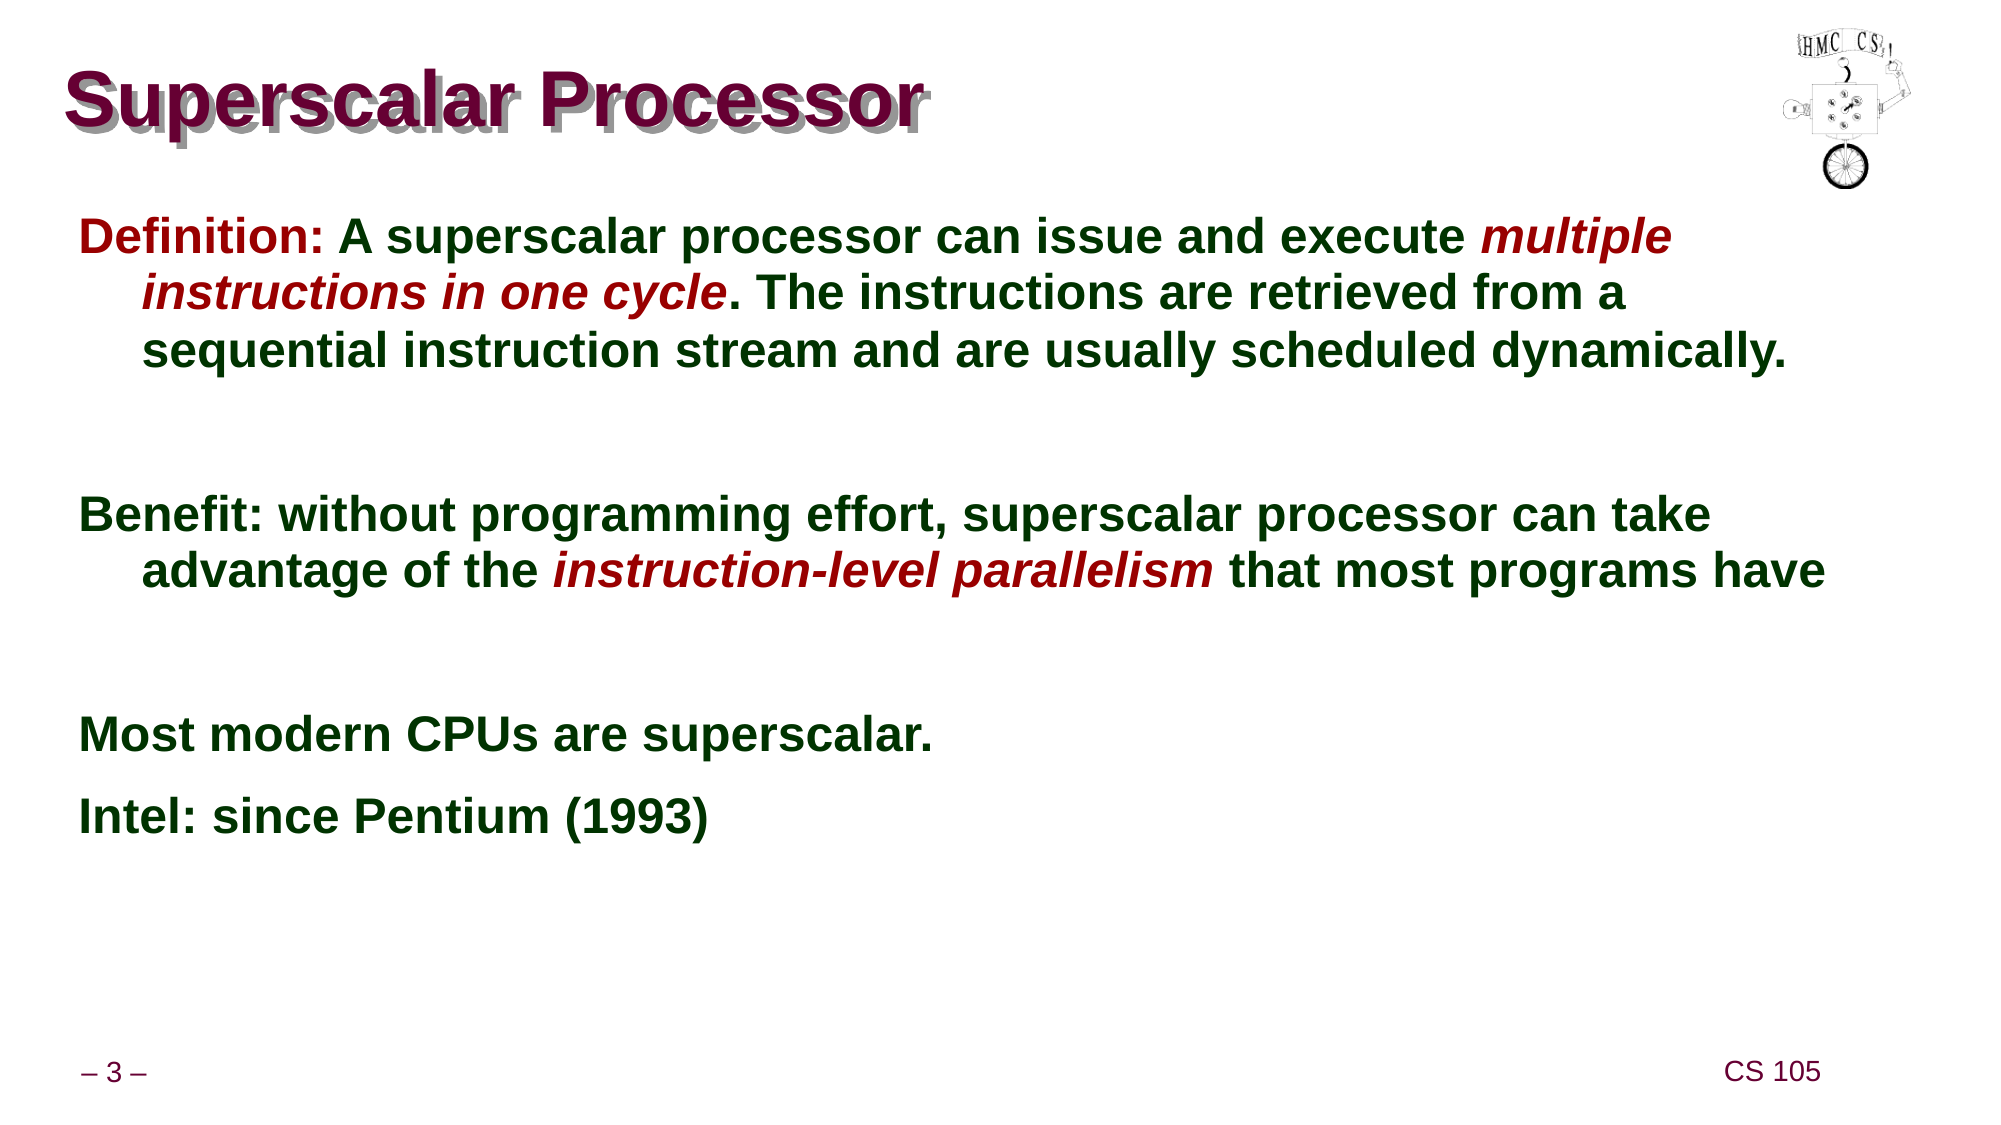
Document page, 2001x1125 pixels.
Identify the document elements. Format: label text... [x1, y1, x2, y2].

picture [1783, 24, 1911, 189]
list Definition: A superscalar processor can issue and execute multiple instructions in one cycle. The instructions are retrieved from a sequential instruction stream and are usually scheduled dynamically. Benefit: without programming effort, superscalar processor can take advantage of the instruction-level parallelism that most programs have Most modern CPUs are superscalar. Intel: since Pentium (1993) [63, 200, 1881, 1058]
title Superscalar Processor [63, 40, 1750, 163]
